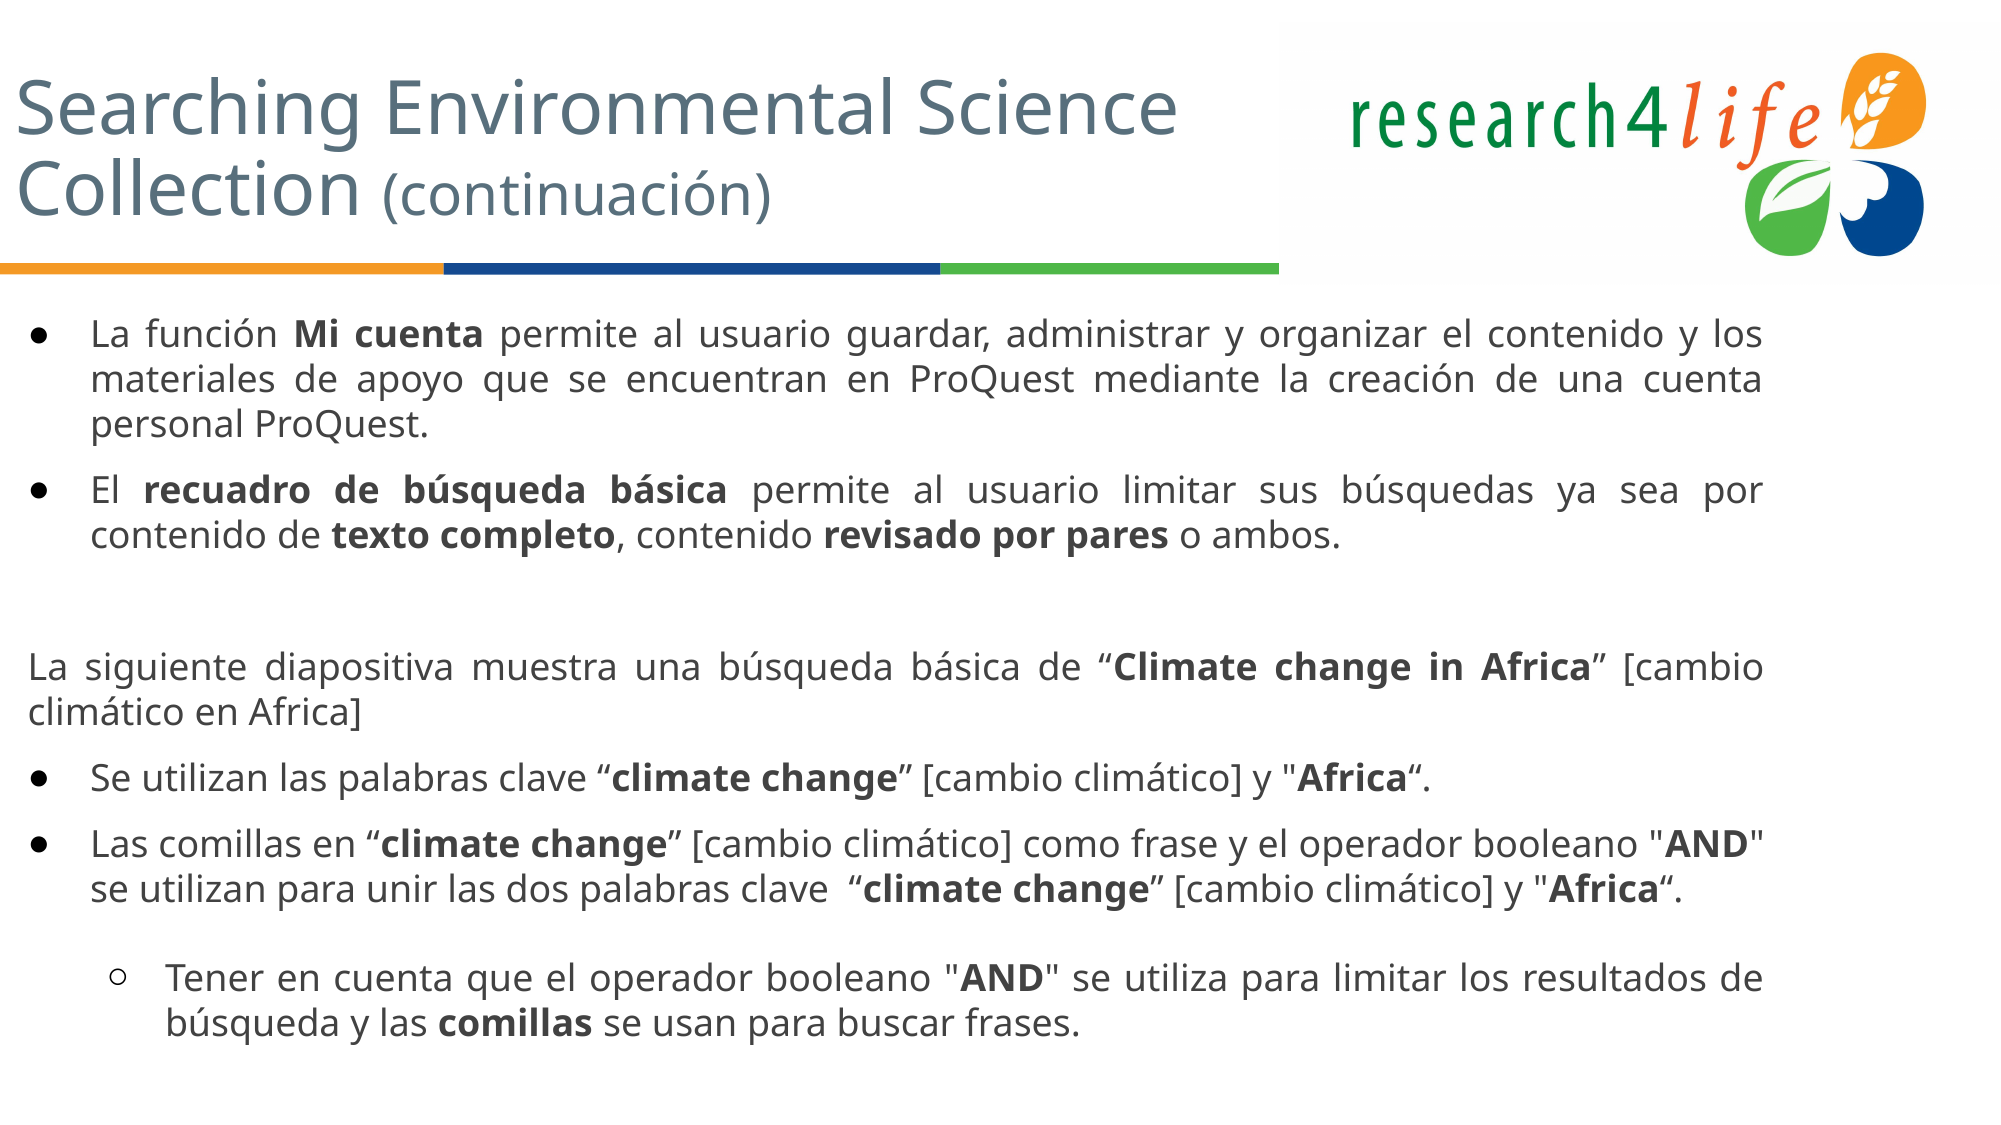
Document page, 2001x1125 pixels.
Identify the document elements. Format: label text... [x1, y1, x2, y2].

title Searching Environmental Science Collection (continuación) [0, 62, 1312, 240]
picture [1279, 22, 2000, 285]
list La función Mi cuenta permite al usuario guardar, administrar y organizar el contenido y los materiales de apoyo que se encuentran en ProQuest mediante la creación de una cuenta personal ProQuest. El recuadro de búsqueda básica permite al usuario limitar sus búsquedas ya sea por contenido de texto completo, contenido revisado por pares o ambos. La siguiente diapositiva muestra una búsqueda básica de “Climate change in Africa” [cambio climático en Africa] Se utilizan las palabras clave “climate change” [cambio climático] y "Africa“. Las comillas en “climate change” [cambio climático] como frase y el operador booleano "AND" se utilizan para unir las dos palabras clave “climate change” [cambio climático] y "Africa“. Tener en cuenta que el operador booleano "AND" se utiliza para limitar los resultados de búsqueda y las comillas se usan para buscar frases. [0, 303, 1780, 1083]
